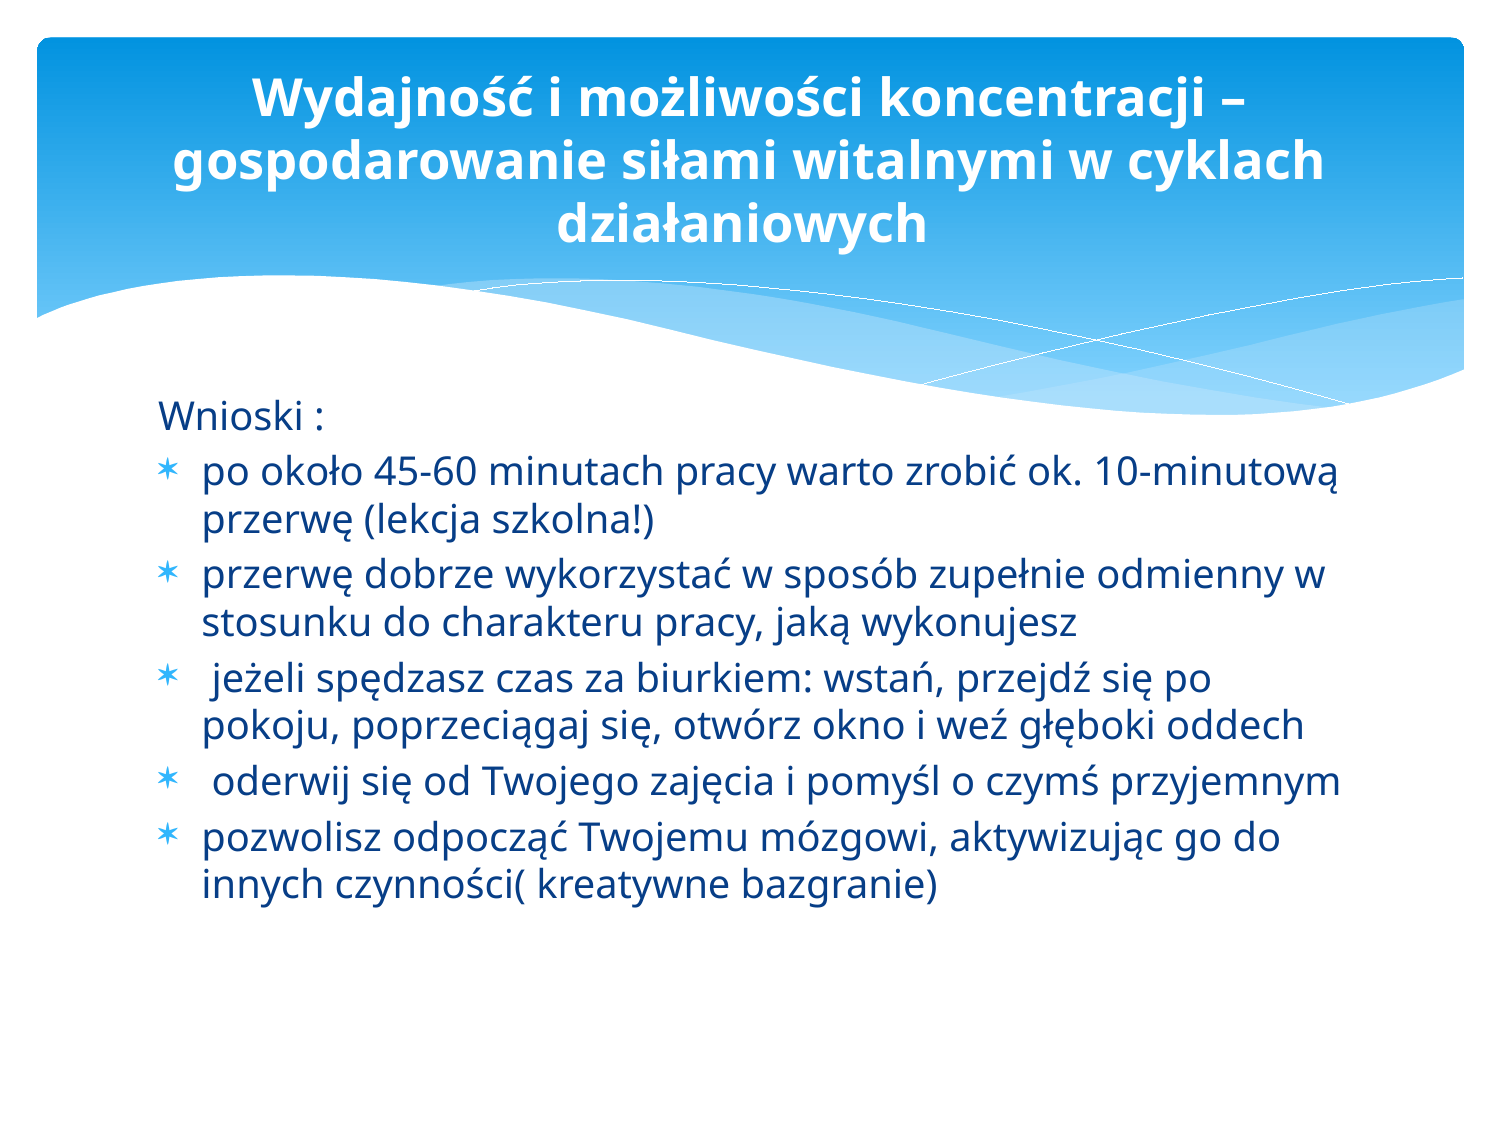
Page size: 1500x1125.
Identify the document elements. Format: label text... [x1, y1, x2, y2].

title Wydajność i możliwości koncentracji – gospodarowanie siłami witalnymi w cyklach działaniowych [75, 55, 1425, 261]
list Wnioski : po około 45-60 minutach pracy warto zrobić ok. 10-minutową przerwę (lekcja szkolna!) przerwę dobrze wykorzystać w sposób zupełnie odmienny w stosunku do charakteru pracy, jaką wykonujesz jeżeli spędzasz czas za biurkiem: wstań, przejdź się po pokoju, poprzeciągaj się, otwórz okno i weź głęboki oddech oderwij się od Twojego zajęcia i pomyśl o czymś przyjemnym pozwolisz odpocząć Twojemu mózgowi, aktywizując go do innych czynności( kreatywne bazgranie) [143, 356, 1359, 1005]
